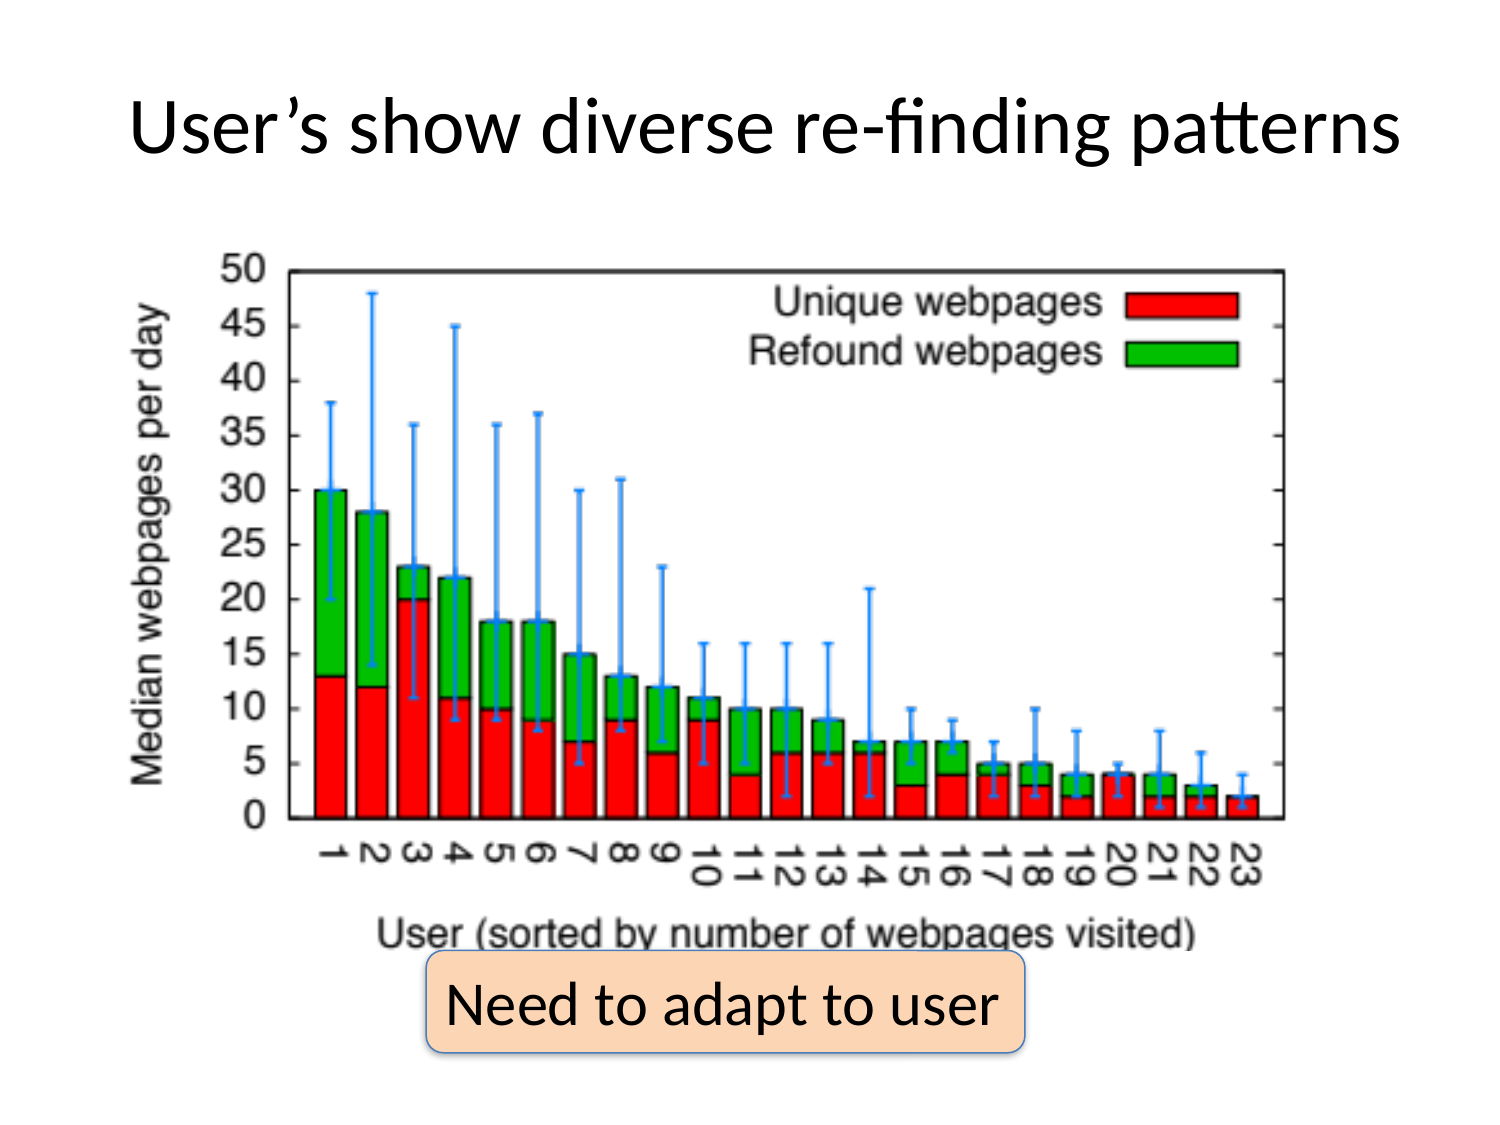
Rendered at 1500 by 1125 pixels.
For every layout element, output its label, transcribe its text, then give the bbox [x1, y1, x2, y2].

picture [124, 236, 1317, 951]
text_box Need to adapt to user [425, 959, 1026, 1054]
title User’s show diverse re-finding patterns [75, 27, 1459, 216]
